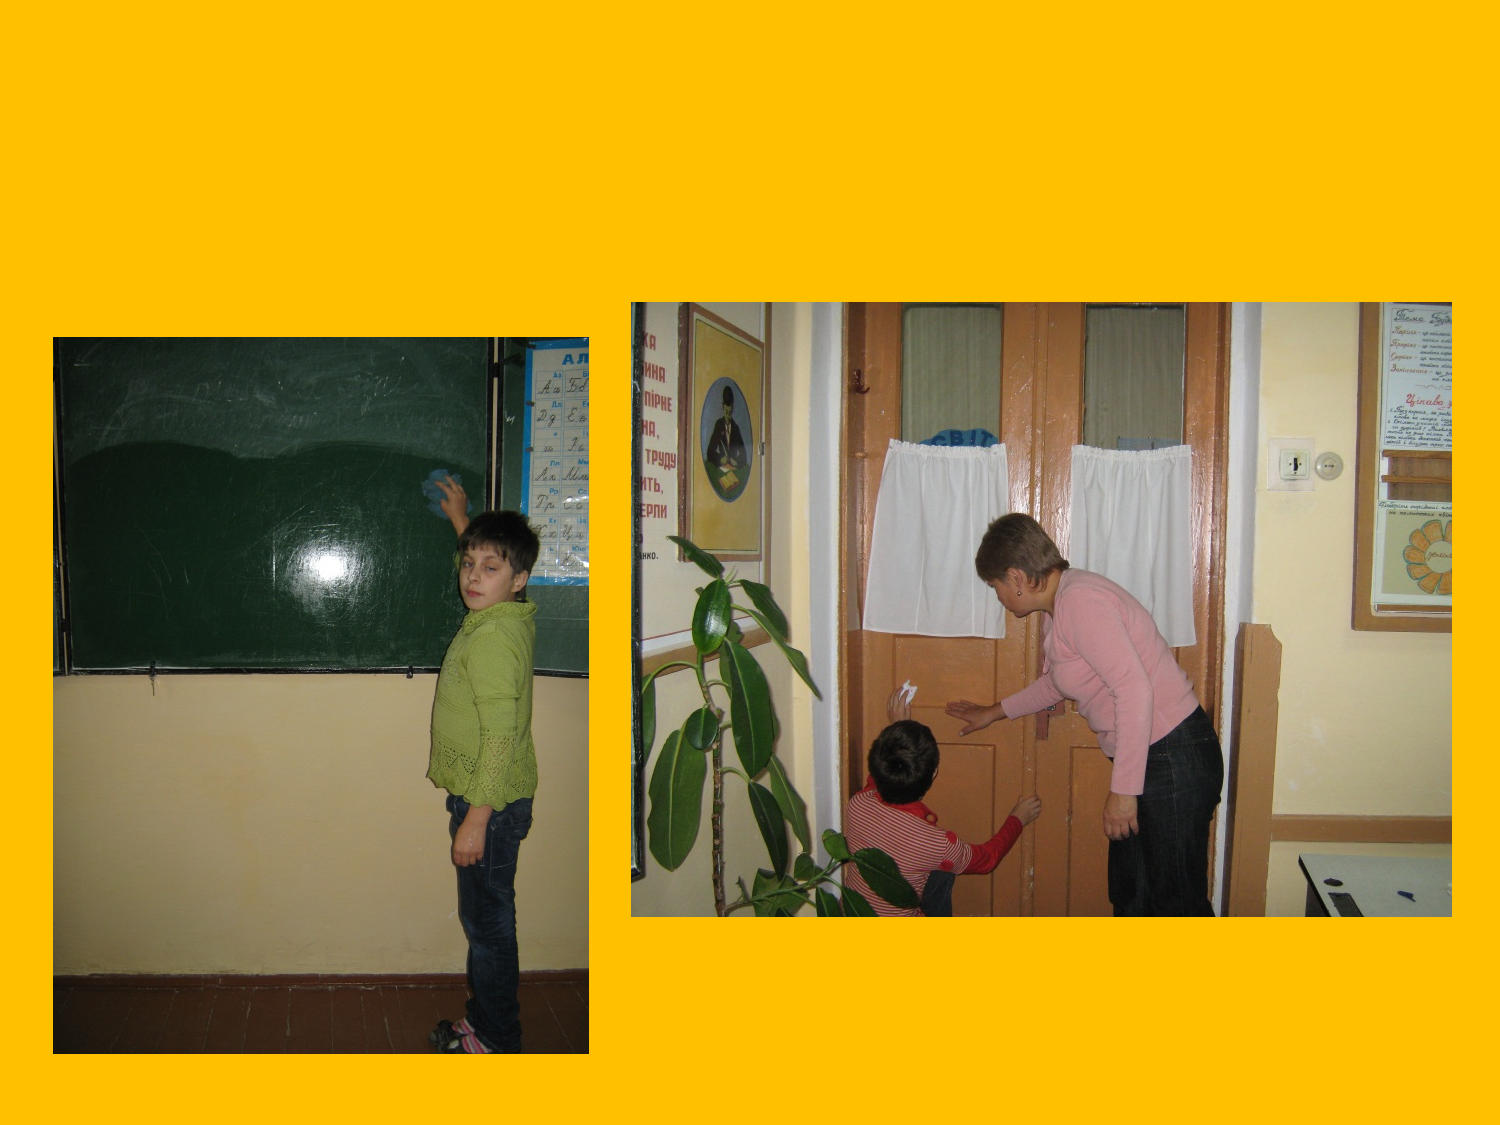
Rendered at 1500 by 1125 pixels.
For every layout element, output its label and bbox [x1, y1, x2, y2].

list [631, 302, 1452, 918]
list [52, 337, 590, 1054]
